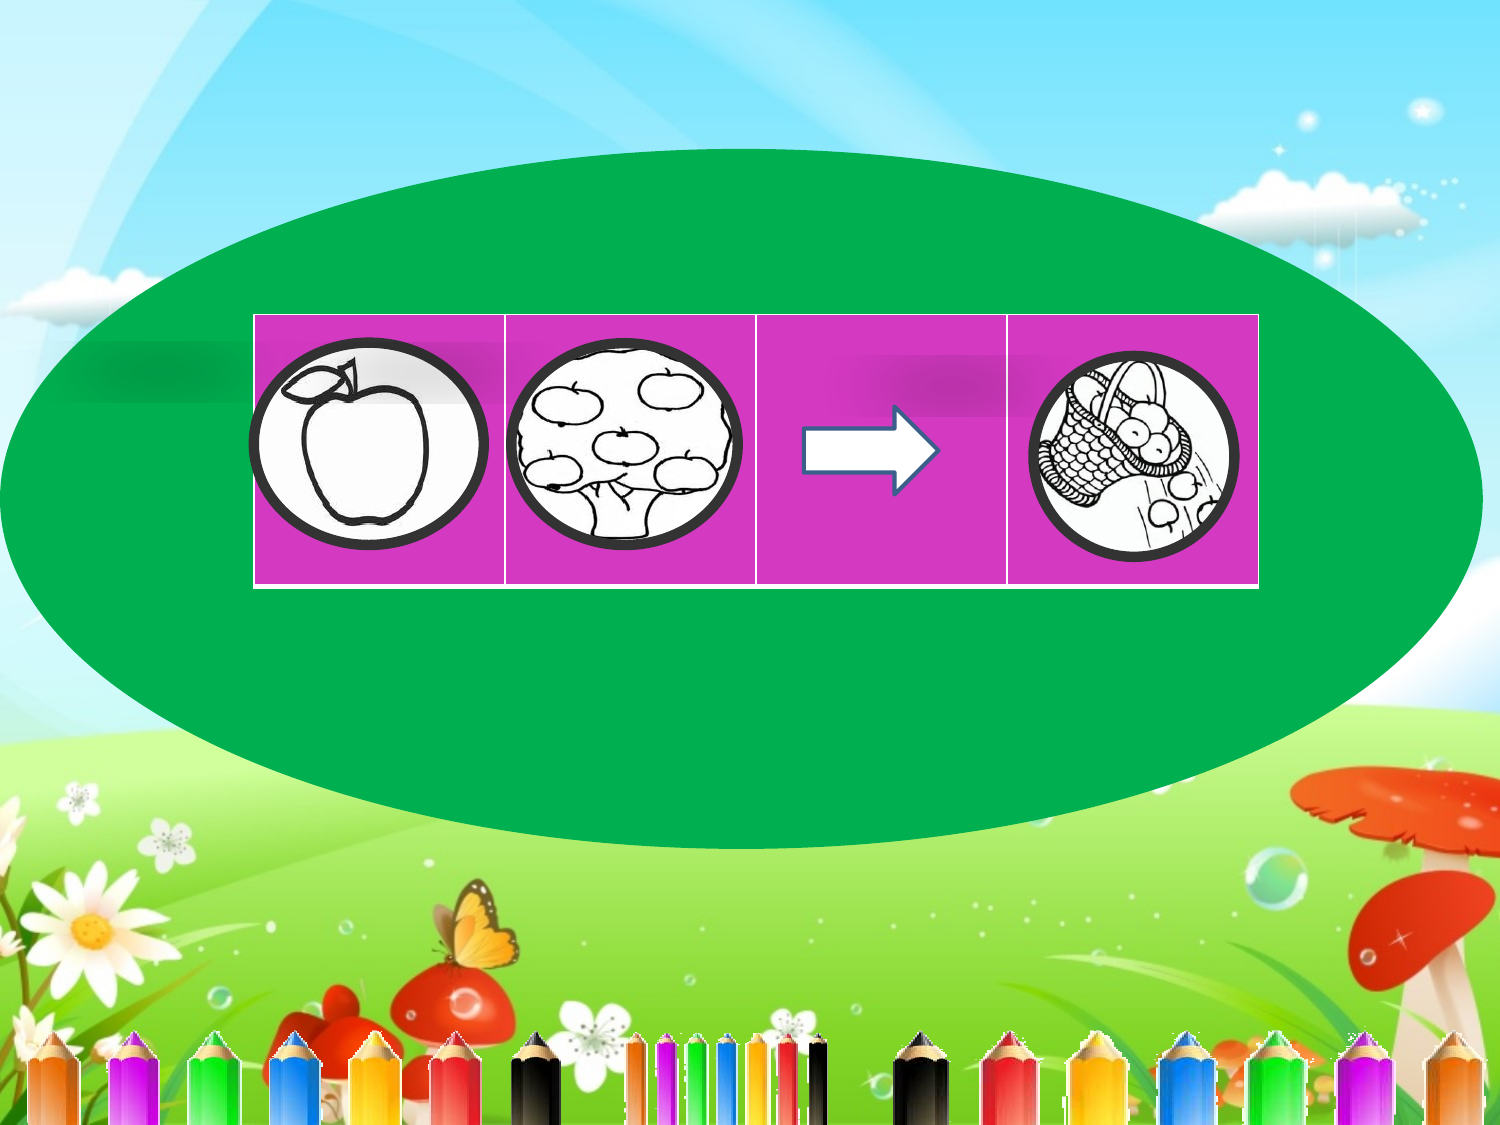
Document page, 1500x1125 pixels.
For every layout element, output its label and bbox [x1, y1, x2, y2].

text_box [801, 404, 941, 497]
table_header [506, 315, 755, 584]
picture [0, 0, 1500, 1125]
picture [253, 342, 484, 546]
table_header [757, 315, 1006, 584]
text_box [0, 146, 1485, 852]
picture [1033, 355, 1235, 558]
picture [511, 342, 738, 546]
table_header [255, 315, 504, 342]
table_header [1008, 315, 1258, 584]
table_header [255, 404, 504, 584]
